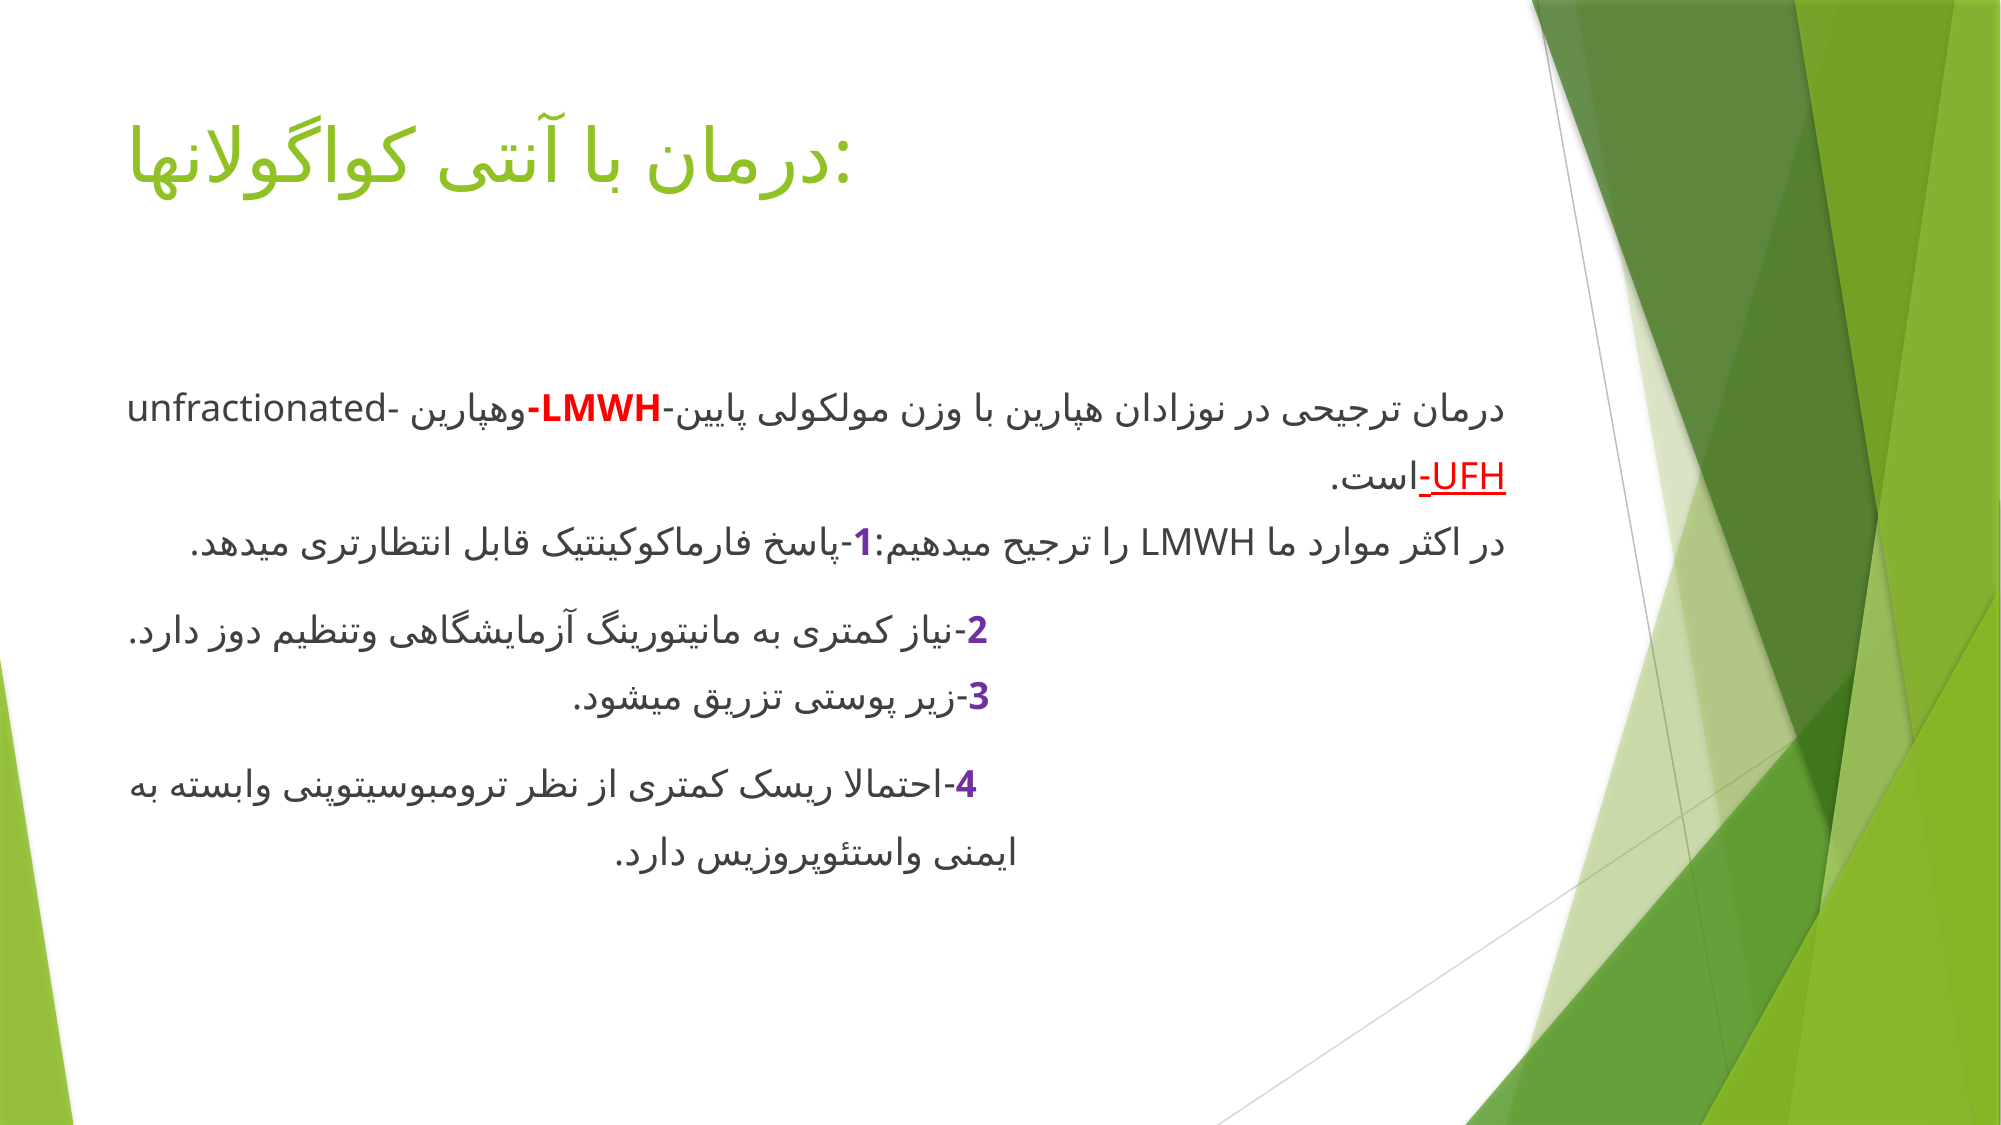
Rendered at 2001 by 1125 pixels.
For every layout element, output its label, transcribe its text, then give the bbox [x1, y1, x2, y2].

list درمان ترجیحی در نوزادان هپارین با وزن مولکولی پایین-LMWH-وهپارین unfractionated-UFH-است. در اکثر موارد ما LMWH را ترجیح میدهیم:1-پاسخ فارماکوکینتیک قابل انتظارتری میدهد. 2-نیاز کمتری به مانیتورینگ آزمایشگاهی وتنظیم دوز دارد. 3-زیر پوستی تزریق میشود. 4-احتمالا ریسک کمتری از نظر ترومبوسیتوپنی وابسته به ایمنی واستئوپروزیس دارد. [111, 354, 1522, 992]
title درمان با آنتی کواگولانها: [111, 99, 1522, 317]
